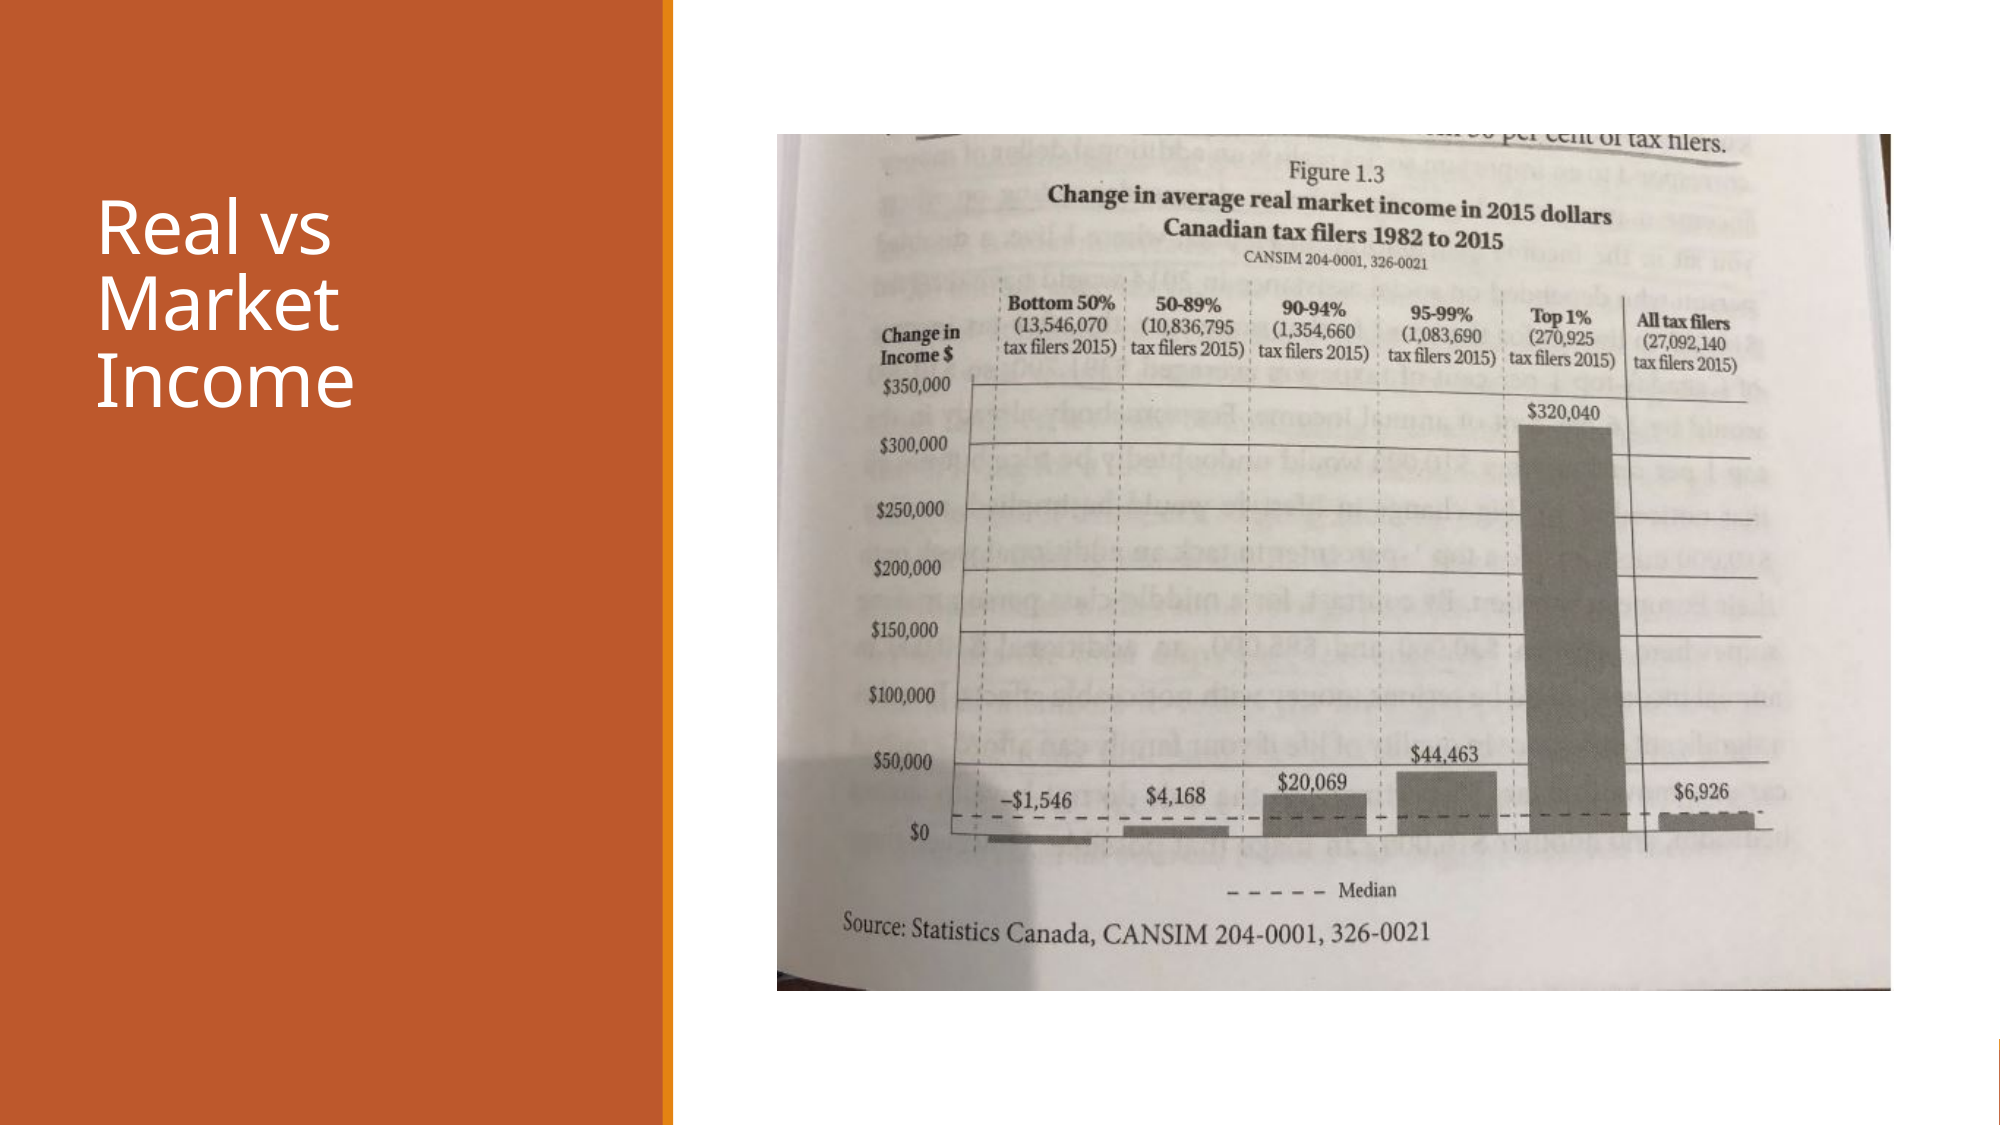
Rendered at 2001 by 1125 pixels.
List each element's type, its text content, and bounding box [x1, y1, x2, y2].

title Real vs Market Income [80, 84, 587, 430]
picture [777, 133, 1894, 991]
text_box [674, 0, 2000, 1125]
text_box [0, 0, 661, 1125]
text_box [661, 0, 674, 1125]
